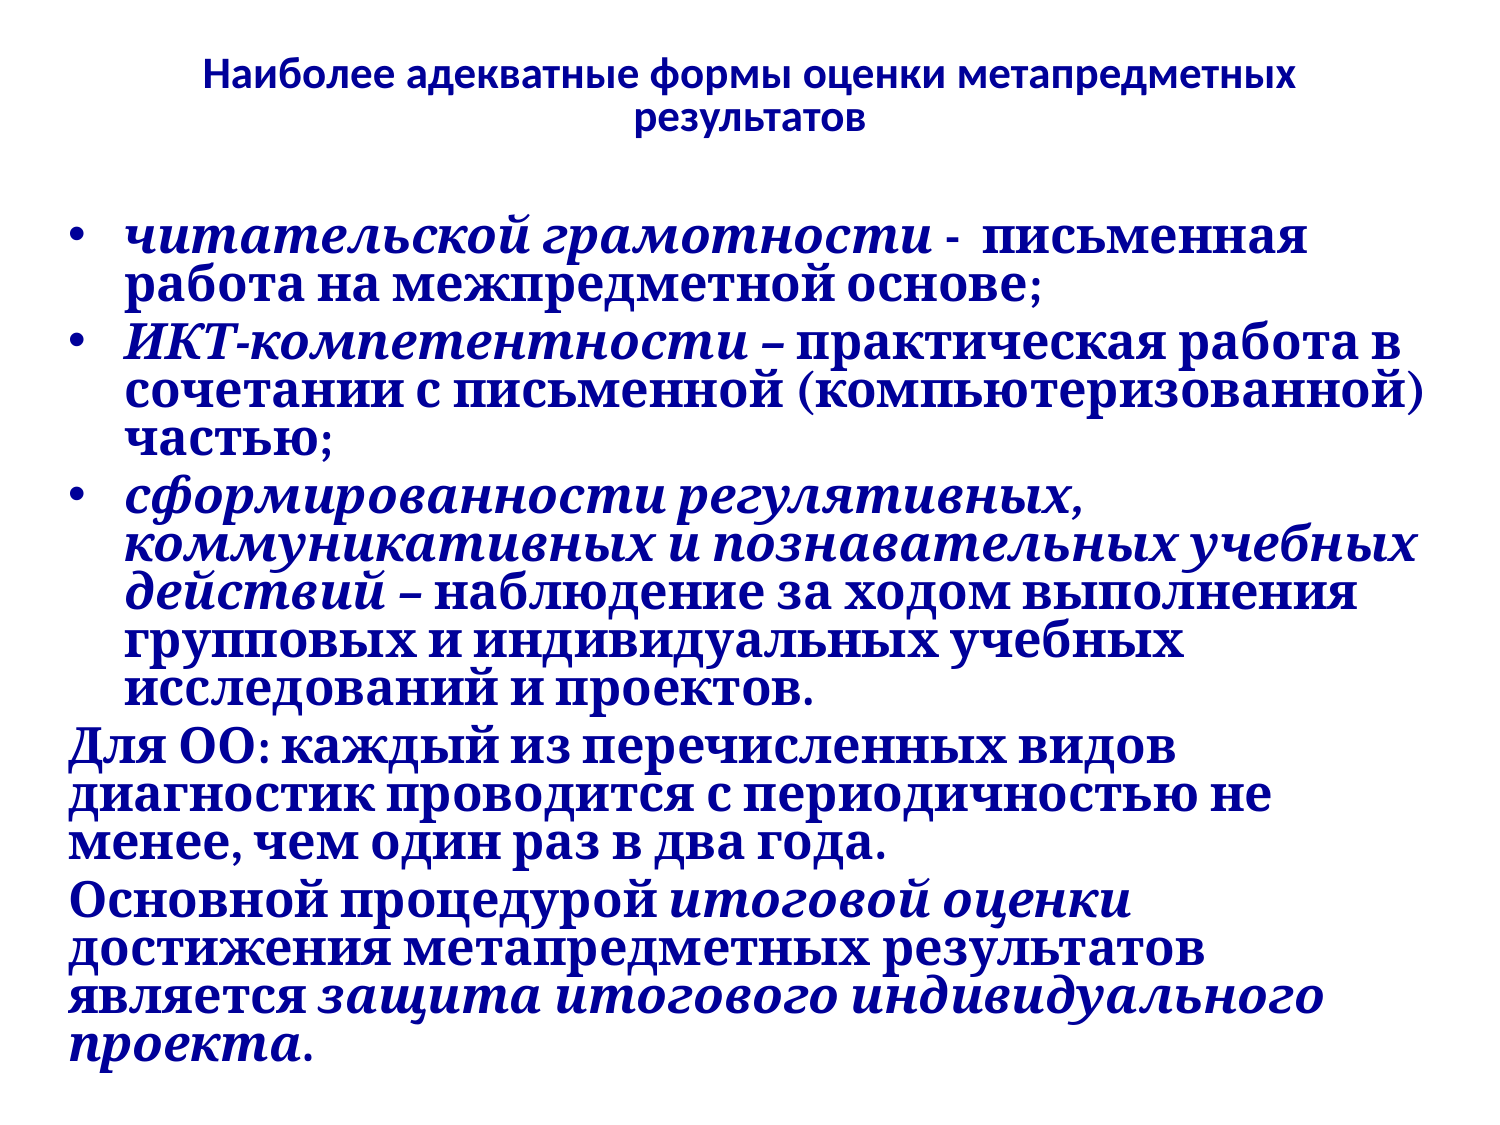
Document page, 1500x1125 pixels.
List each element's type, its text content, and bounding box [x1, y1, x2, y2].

title Наиболее адекватные формы оценки метапредметных результатов [75, 45, 1425, 208]
list читательской грамотности - письменная работа на межпредметной основе; ИКТ-компетентности – практическая работа в сочетании с письменной (компьютеризованной) частью; сформированности регулятивных, коммуникативных и познавательных учебных действий – наблюдение за ходом выполнения групповых и индивидуальных учебных исследований и проектов. Для ОО: каждый из перечисленных видов диагностик проводится с периодичностью не менее, чем один раз в два года. Основной процедурой итоговой оценки достижения метапредметных результатов является защита итогового индивидуального проекта. [53, 208, 1471, 1094]
